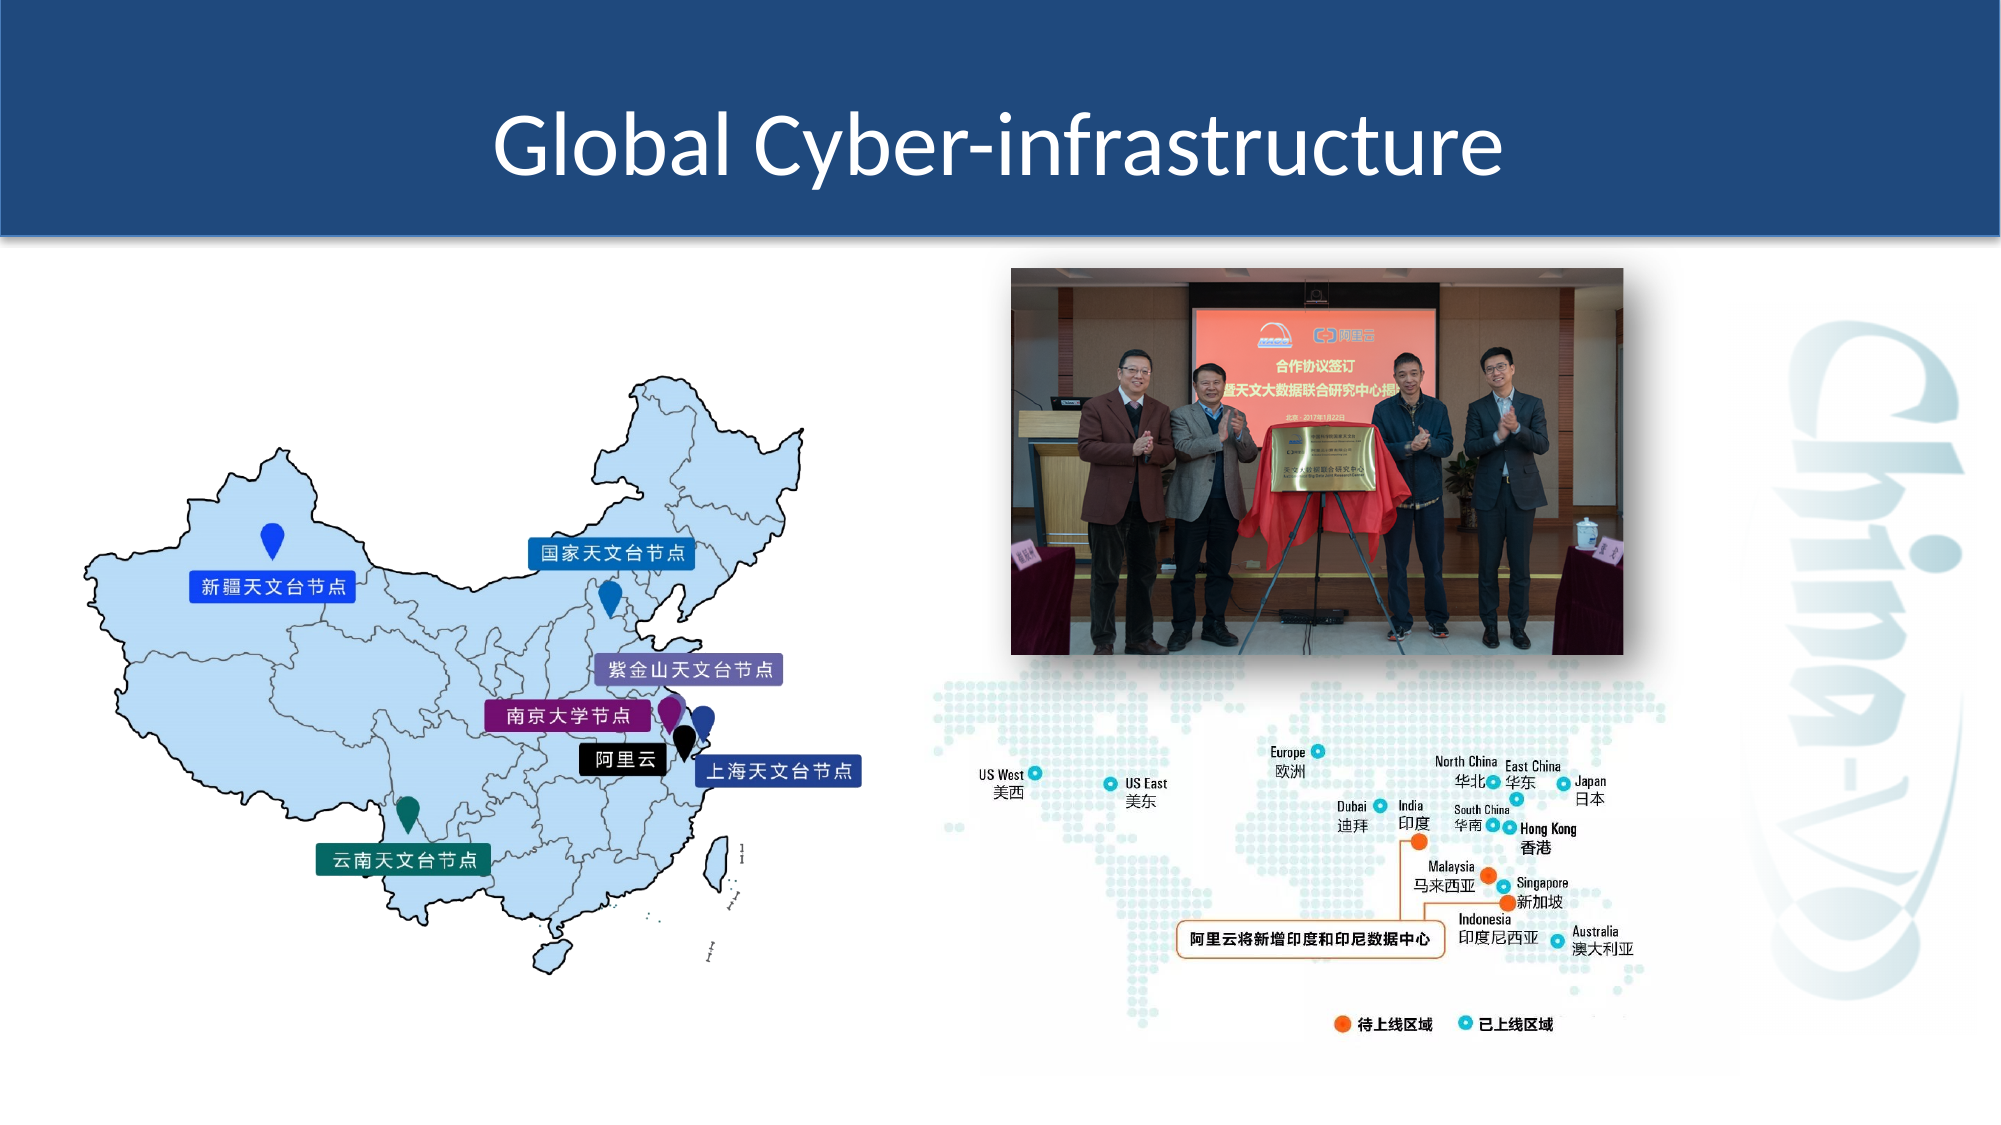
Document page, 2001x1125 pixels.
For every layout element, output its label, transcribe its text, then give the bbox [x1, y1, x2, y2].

picture [62, 268, 1740, 1076]
title Global Cyber-infrastructure [99, 45, 1900, 233]
